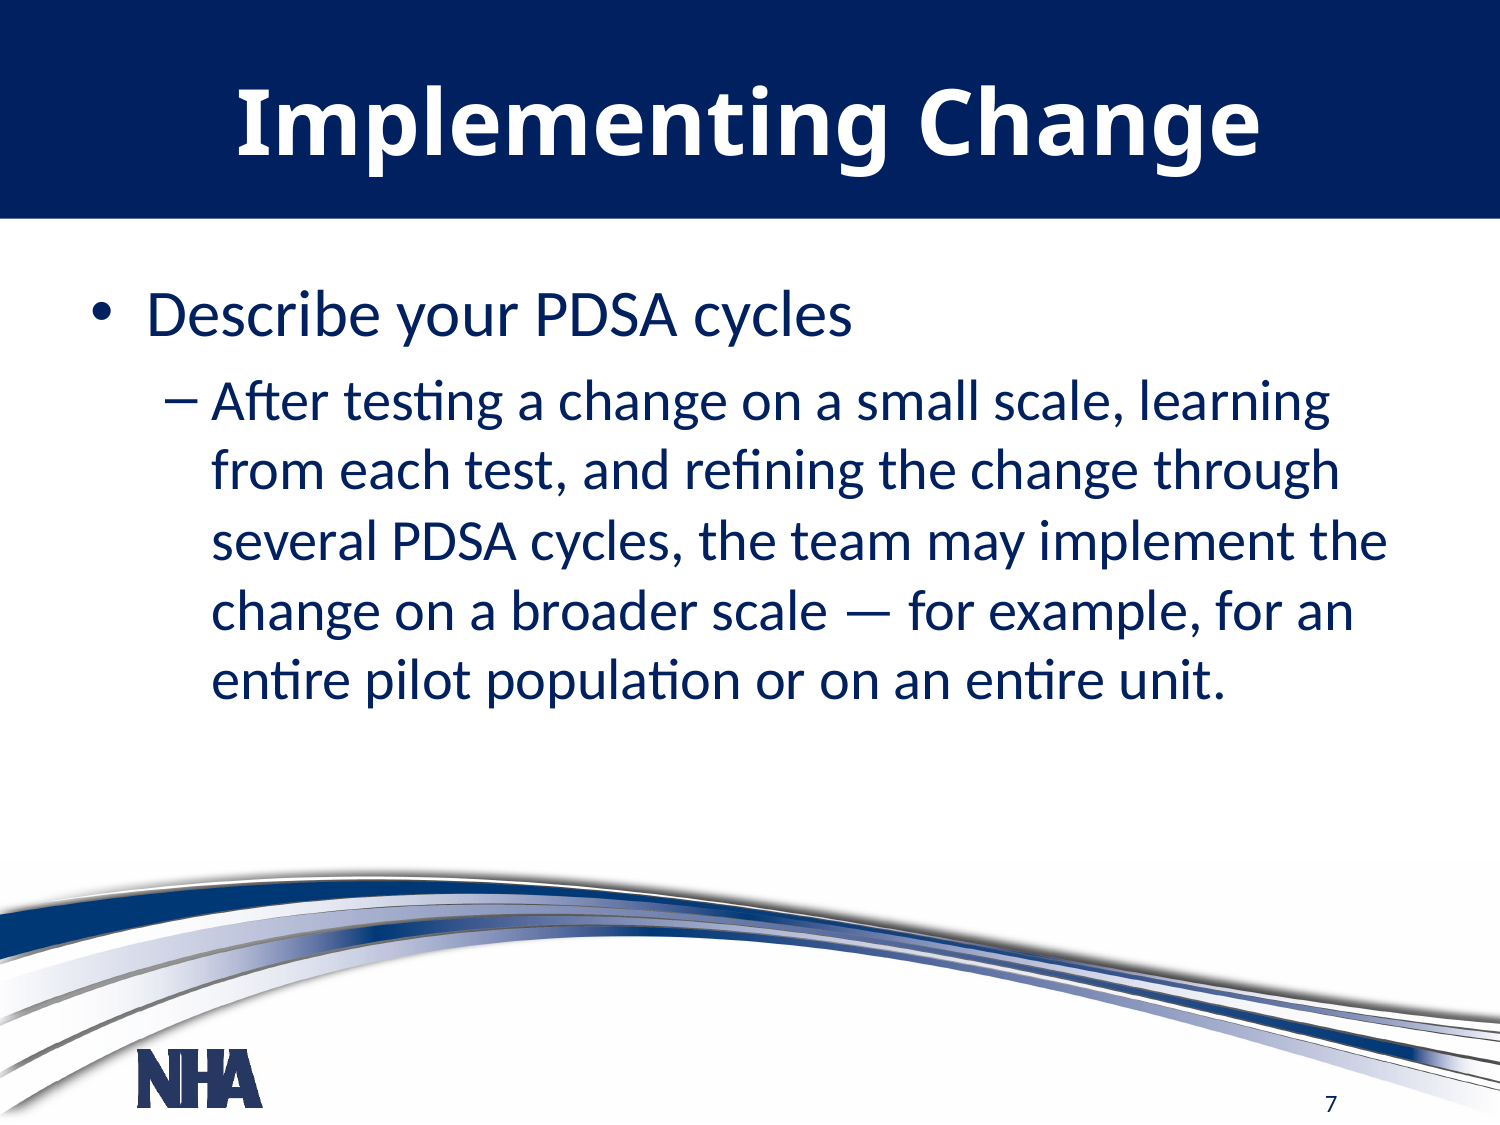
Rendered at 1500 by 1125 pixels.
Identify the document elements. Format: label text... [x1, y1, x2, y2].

picture [0, 862, 1500, 1125]
list Describe your PDSA cycles After testing a change on a small scale, learning from each test, and refining the change through several PDSA cycles, the team may implement the change on a broader scale — for example, for an entire pilot population or on an entire unit. [74, 262, 1425, 1005]
title Implementing Change [75, 24, 1425, 213]
